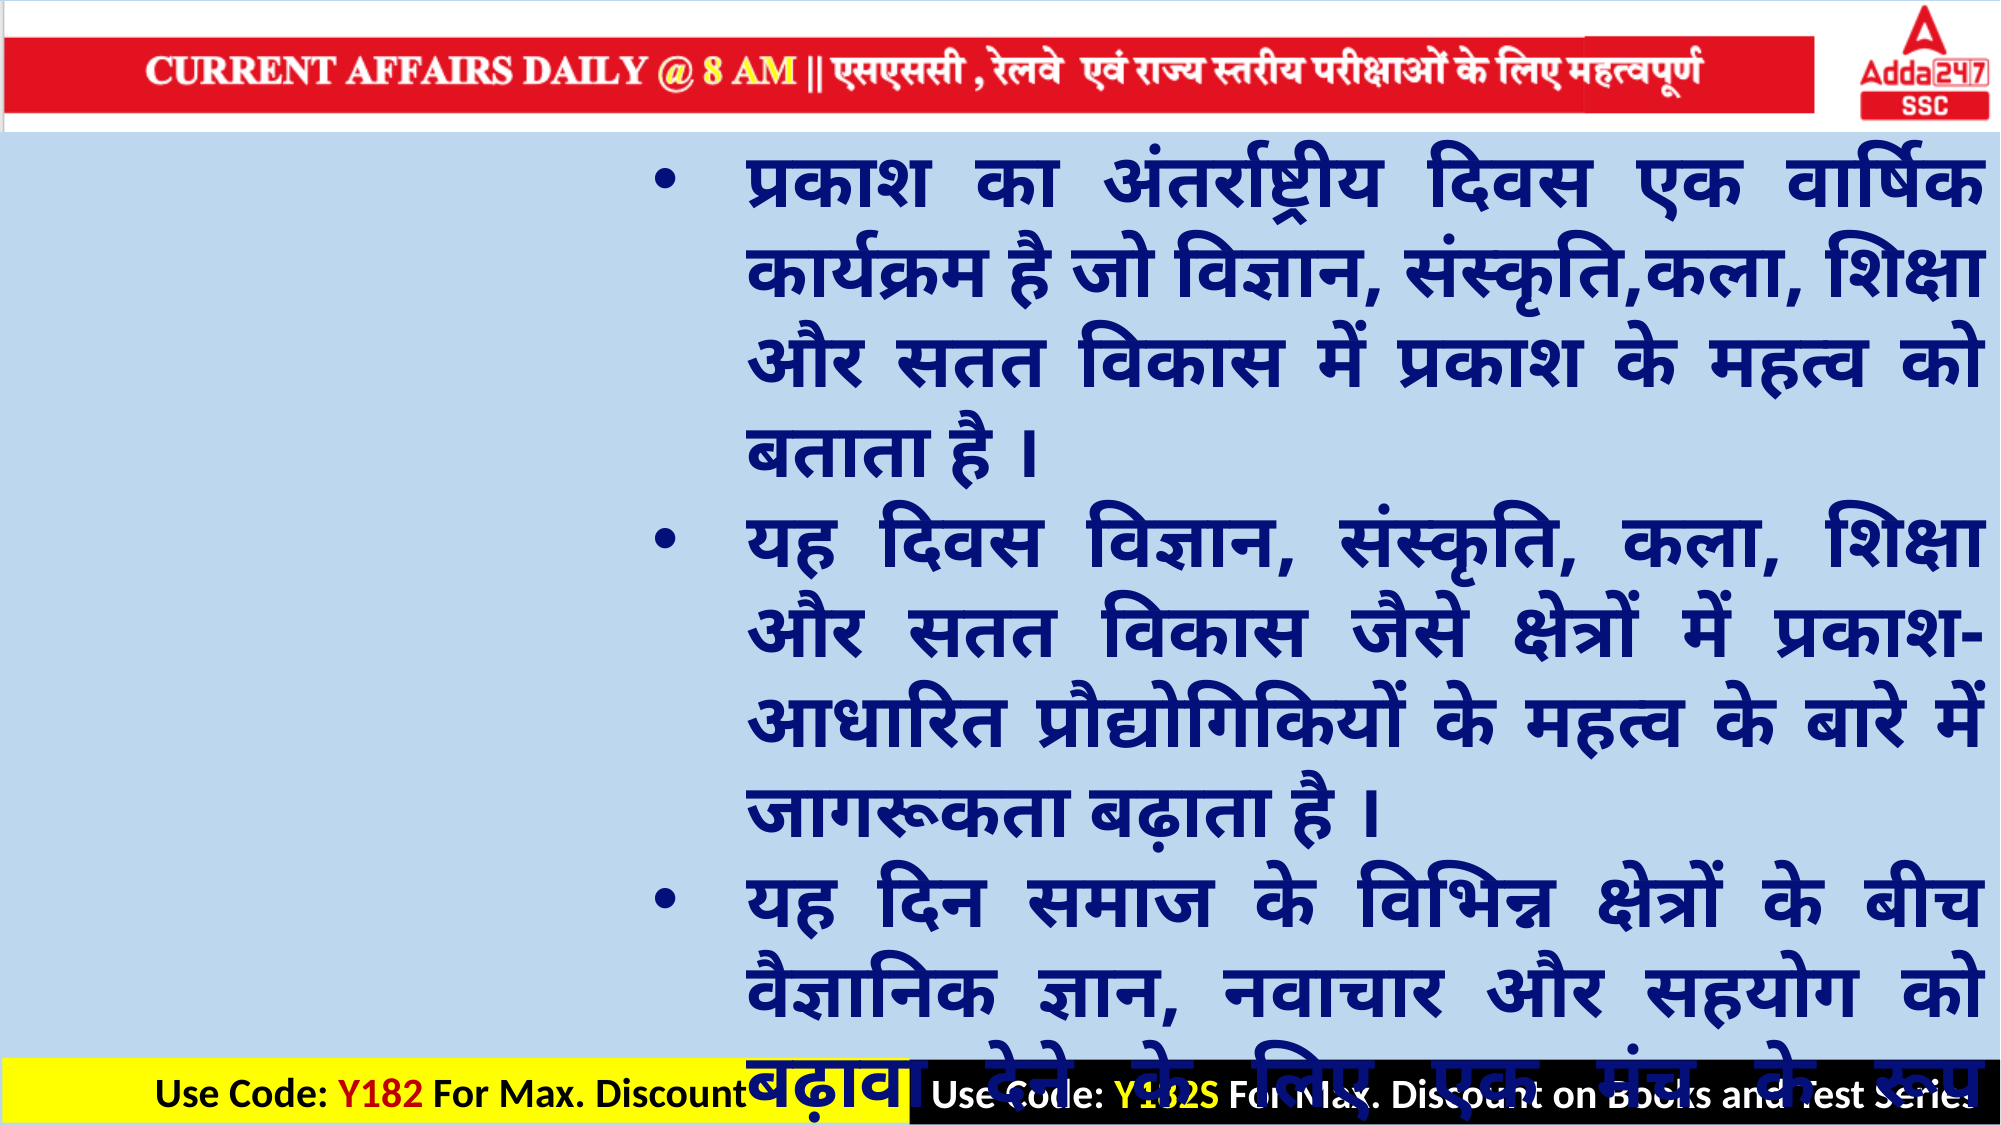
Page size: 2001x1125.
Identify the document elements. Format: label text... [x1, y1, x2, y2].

picture [0, 1, 2000, 132]
text_box प्रकाश का अंतर्राष्ट्रीय दिवस एक वार्षिक कार्यक्रम है जो विज्ञान, संस्कृति,कला, शिक्षा और सतत विकास में प्रकाश के महत्व को बताता है । यह दिवस विज्ञान, संस्कृति, कला, शिक्षा और सतत विकास जैसे क्षेत्रों में प्रकाश- आधारित प्रौद्योगिकियों के महत्व के बारे में जागरूकता बढ़ाता है । यह दिन समाज के विभिन्न क्षेत्रों के बीच वैज्ञानिक ज्ञान, नवाचार और सहयोग को बढ़ावा देने के लिए एक मंच के रूप में कार्य करता है । [637, 124, 2000, 1125]
